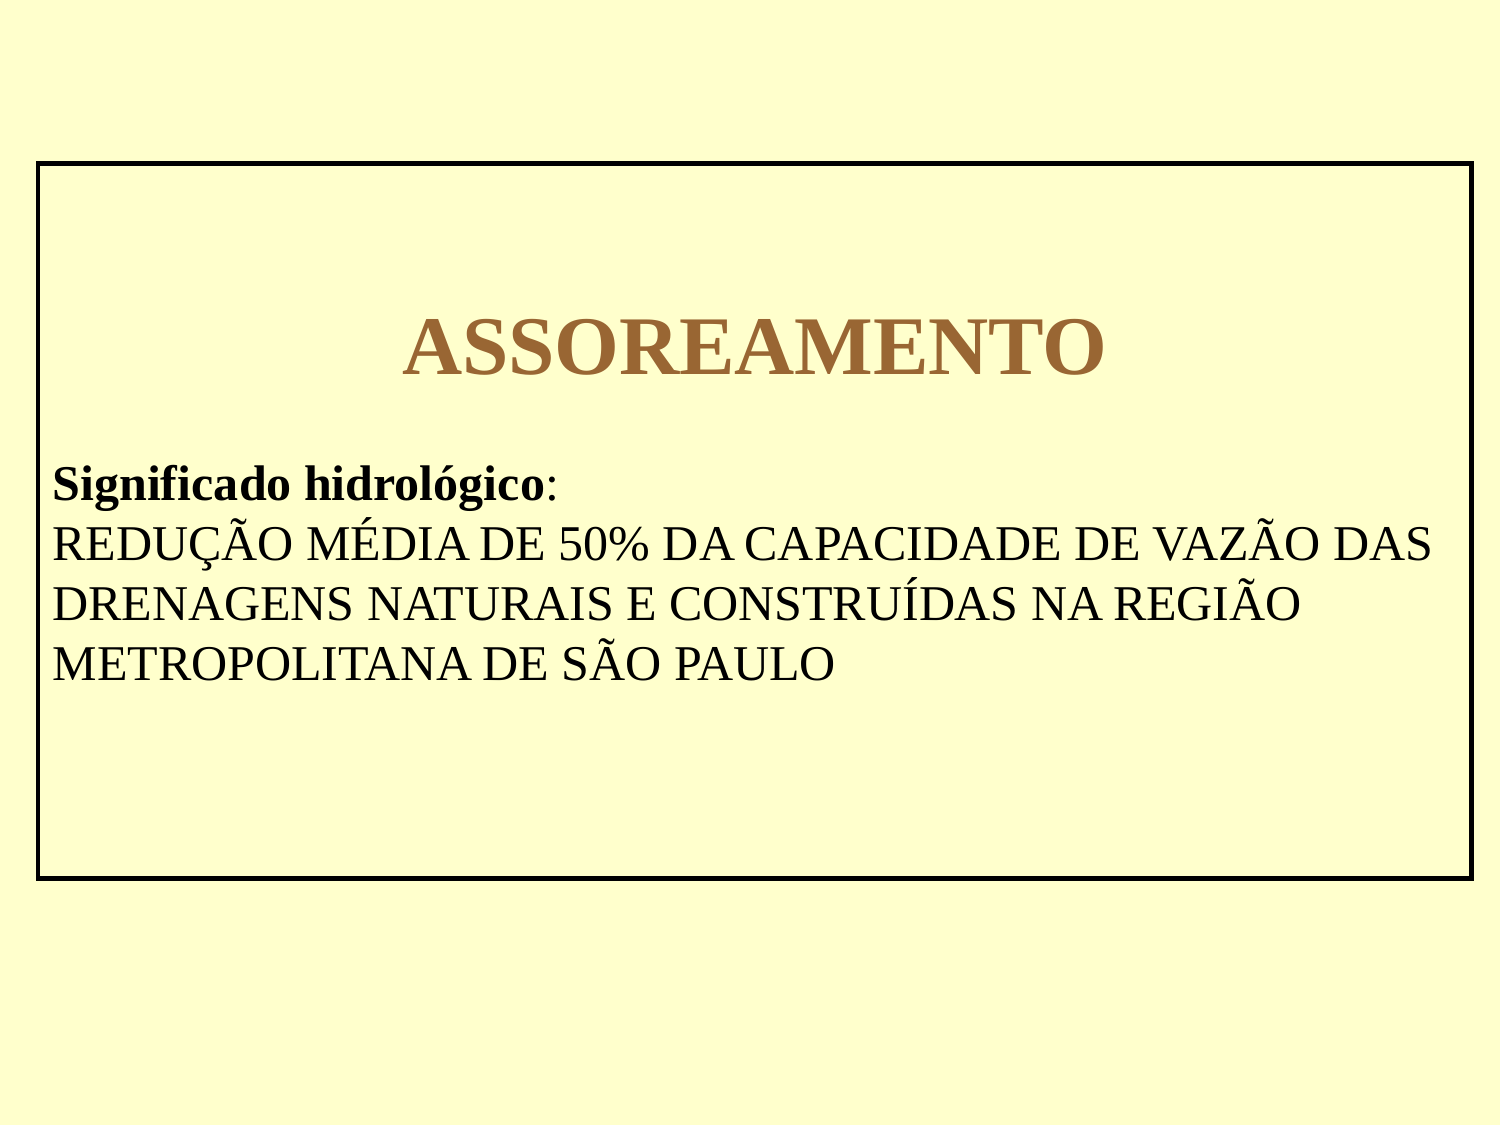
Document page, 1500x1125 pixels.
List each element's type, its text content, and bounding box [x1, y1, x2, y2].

text_box ASSOREAMENTO Significado hidrológico: REDUÇÃO MÉDIA DE 50% DA CAPACIDADE DE VAZÃO DAS DRENAGENS NATURAIS E CONSTRUÍDAS NA REGIÃO METROPOLITANA DE SÃO PAULO [38, 163, 1472, 879]
